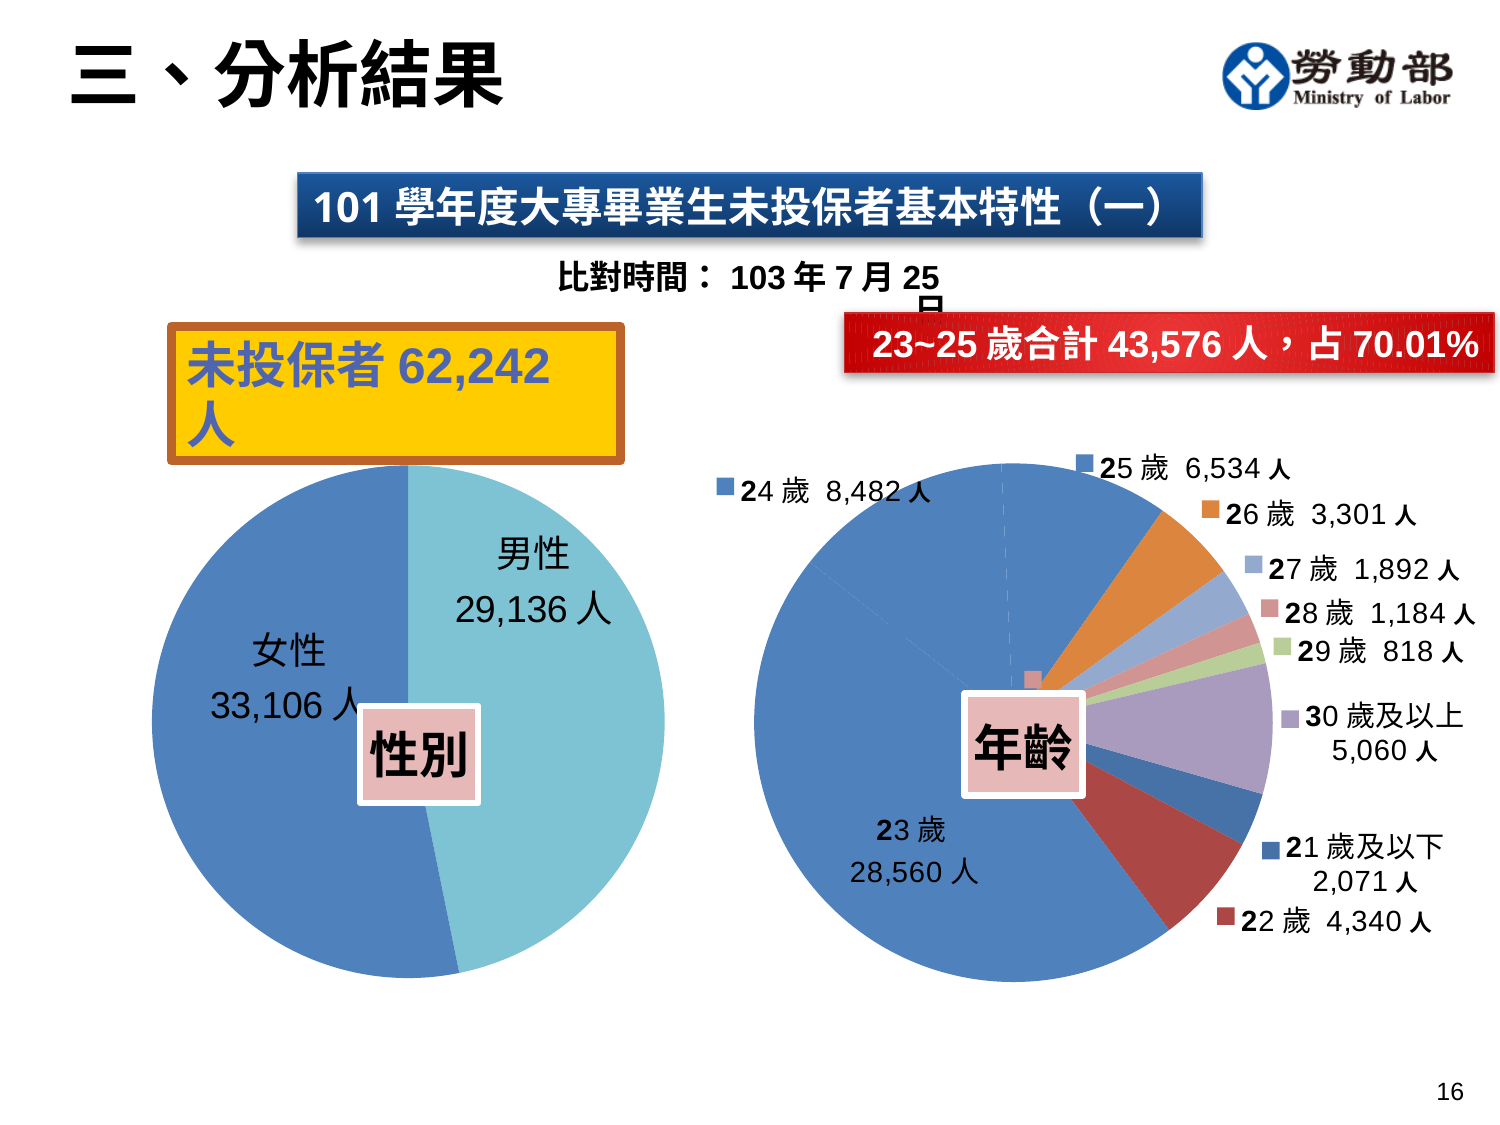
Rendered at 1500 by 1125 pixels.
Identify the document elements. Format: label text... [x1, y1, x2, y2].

text_box 三、分析結果 [53, 19, 1403, 126]
text_box 23~25歲合計43,576人，占70.01% [844, 312, 1495, 373]
slide_number 16 [1413, 1034, 1488, 1113]
text_box 101學年度大專畢業生未投保者基本特性（一） [297, 173, 1203, 238]
text_box 未投保者62,242人 [171, 326, 621, 394]
chart [0, 396, 1500, 1024]
picture [1198, 30, 1483, 120]
text_box 比對時間：103年7月25日 [513, 255, 963, 337]
